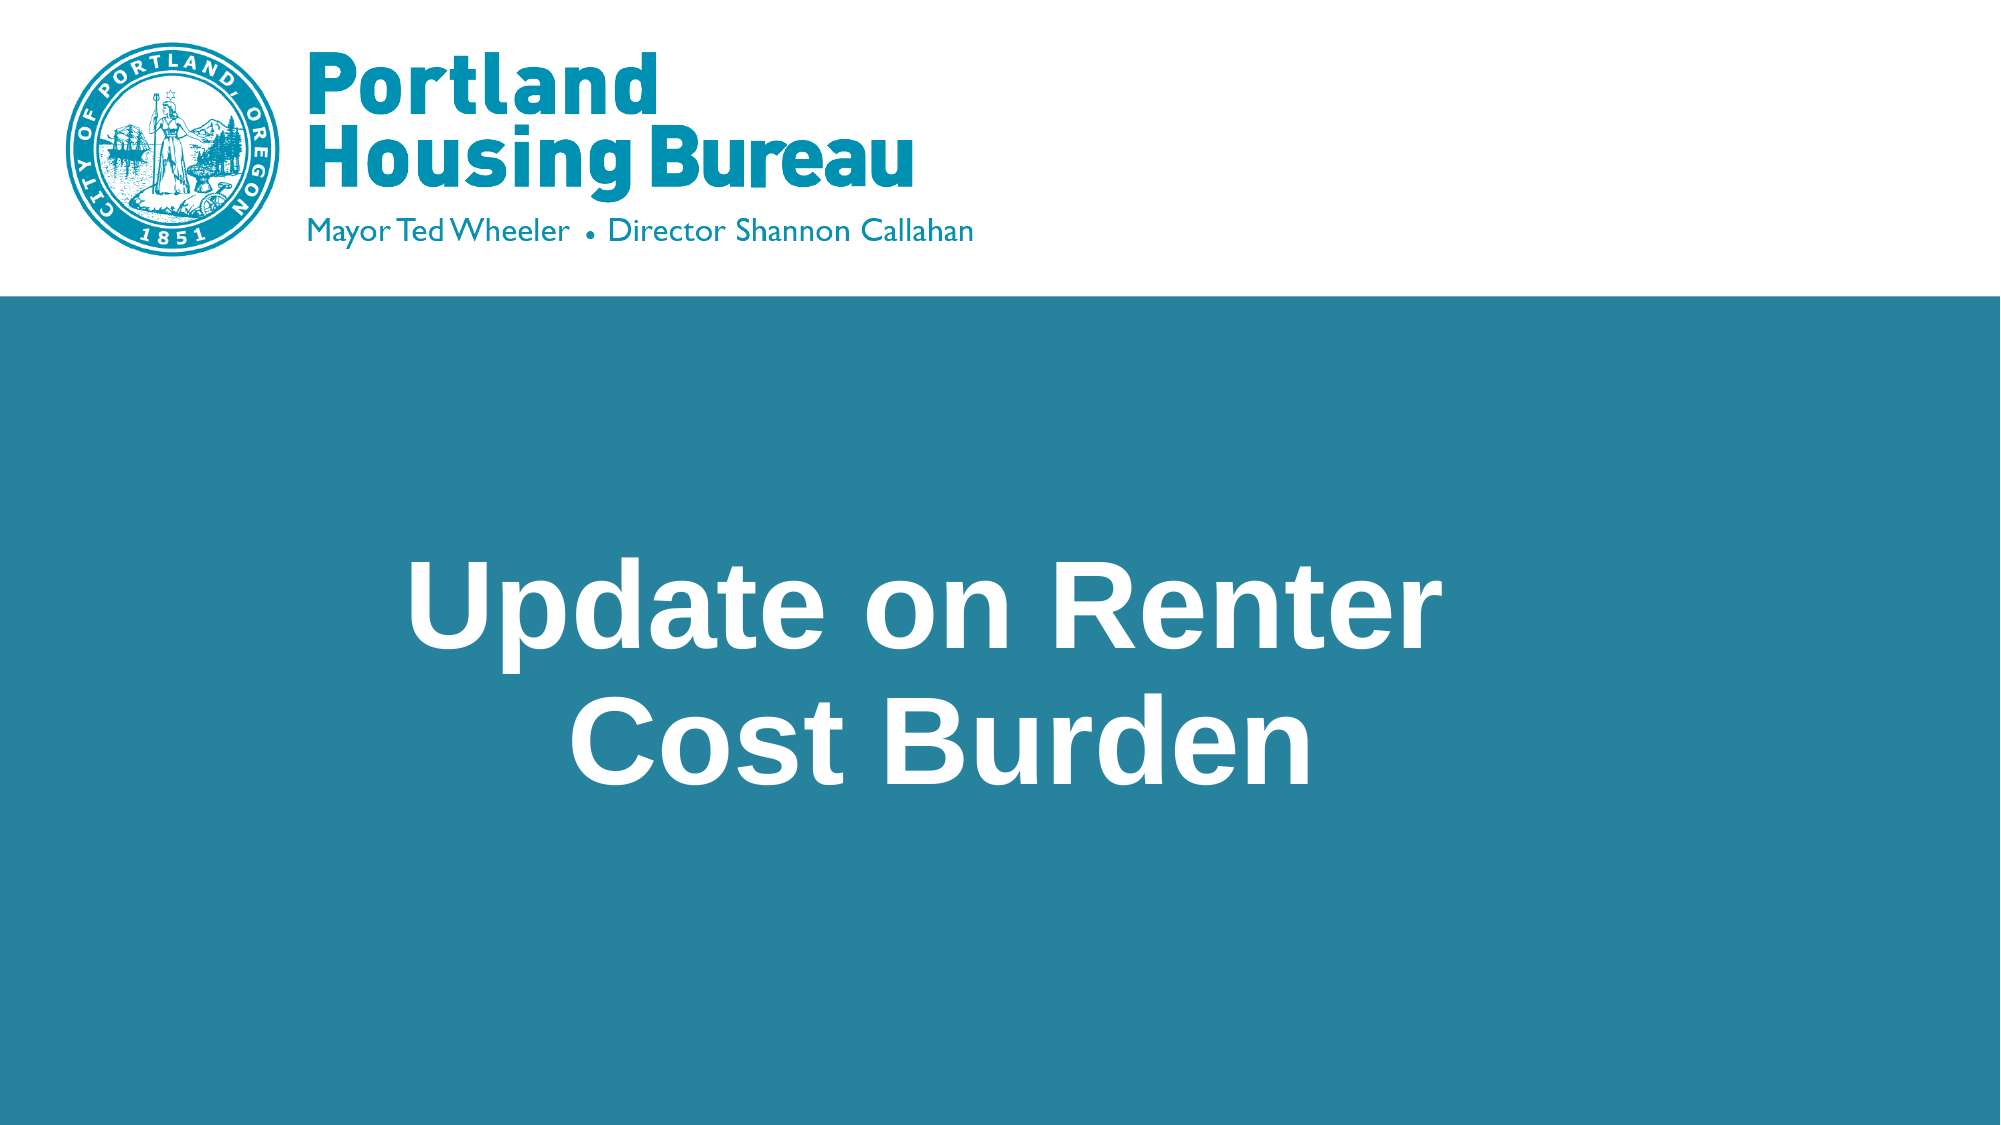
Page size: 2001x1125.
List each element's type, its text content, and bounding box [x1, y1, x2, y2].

title Update on Renter Cost Burden [95, 519, 1788, 810]
text_box [0, 296, 2000, 1125]
picture [62, 39, 975, 259]
